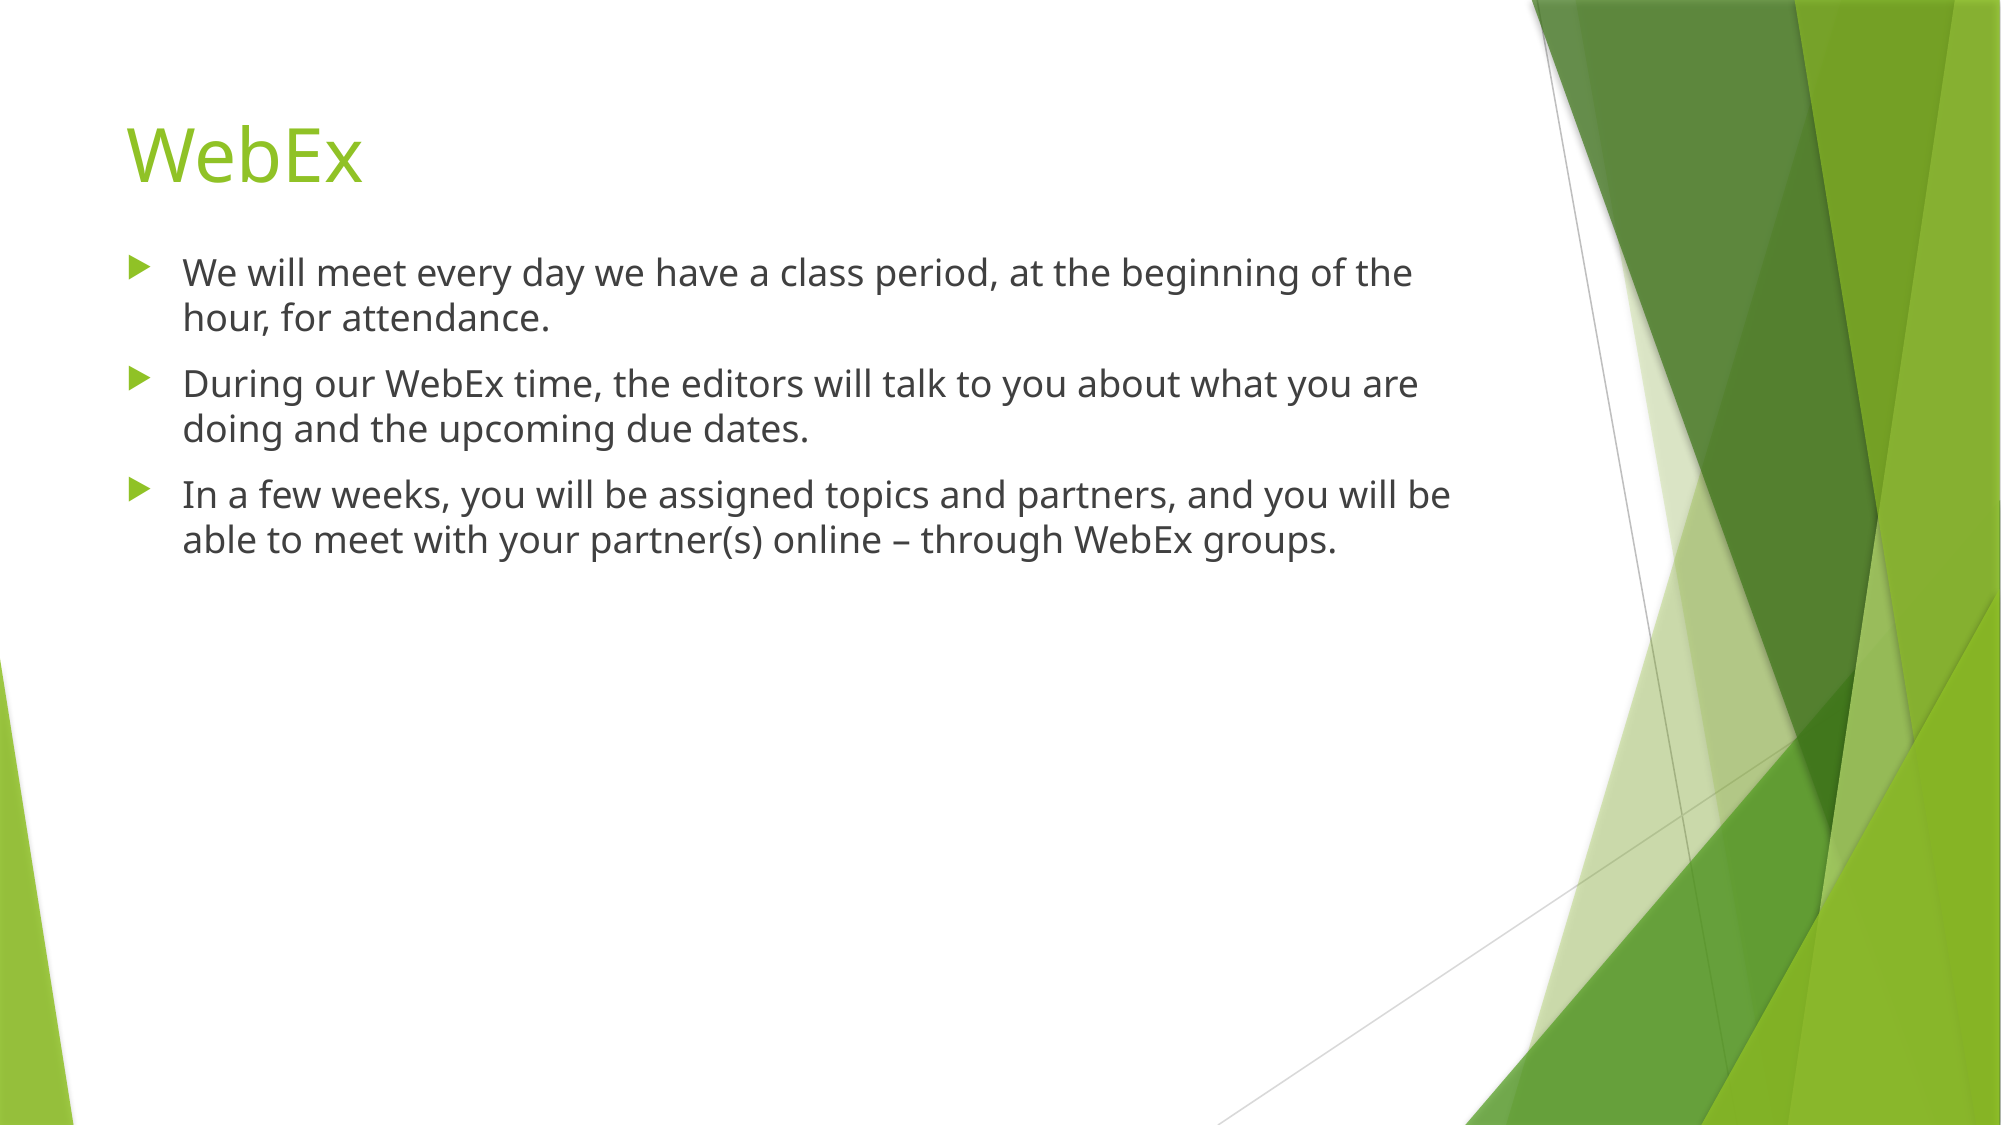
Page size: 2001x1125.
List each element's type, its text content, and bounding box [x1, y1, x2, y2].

list We will meet every day we have a class period, at the beginning of the hour, for attendance. During our WebEx time, the editors will talk to you about what you are doing and the upcoming due dates. In a few weeks, you will be assigned topics and partners, and you will be able to meet with your partner(s) online – through WebEx groups. [111, 241, 1522, 991]
title WebEx [111, 99, 1522, 241]
